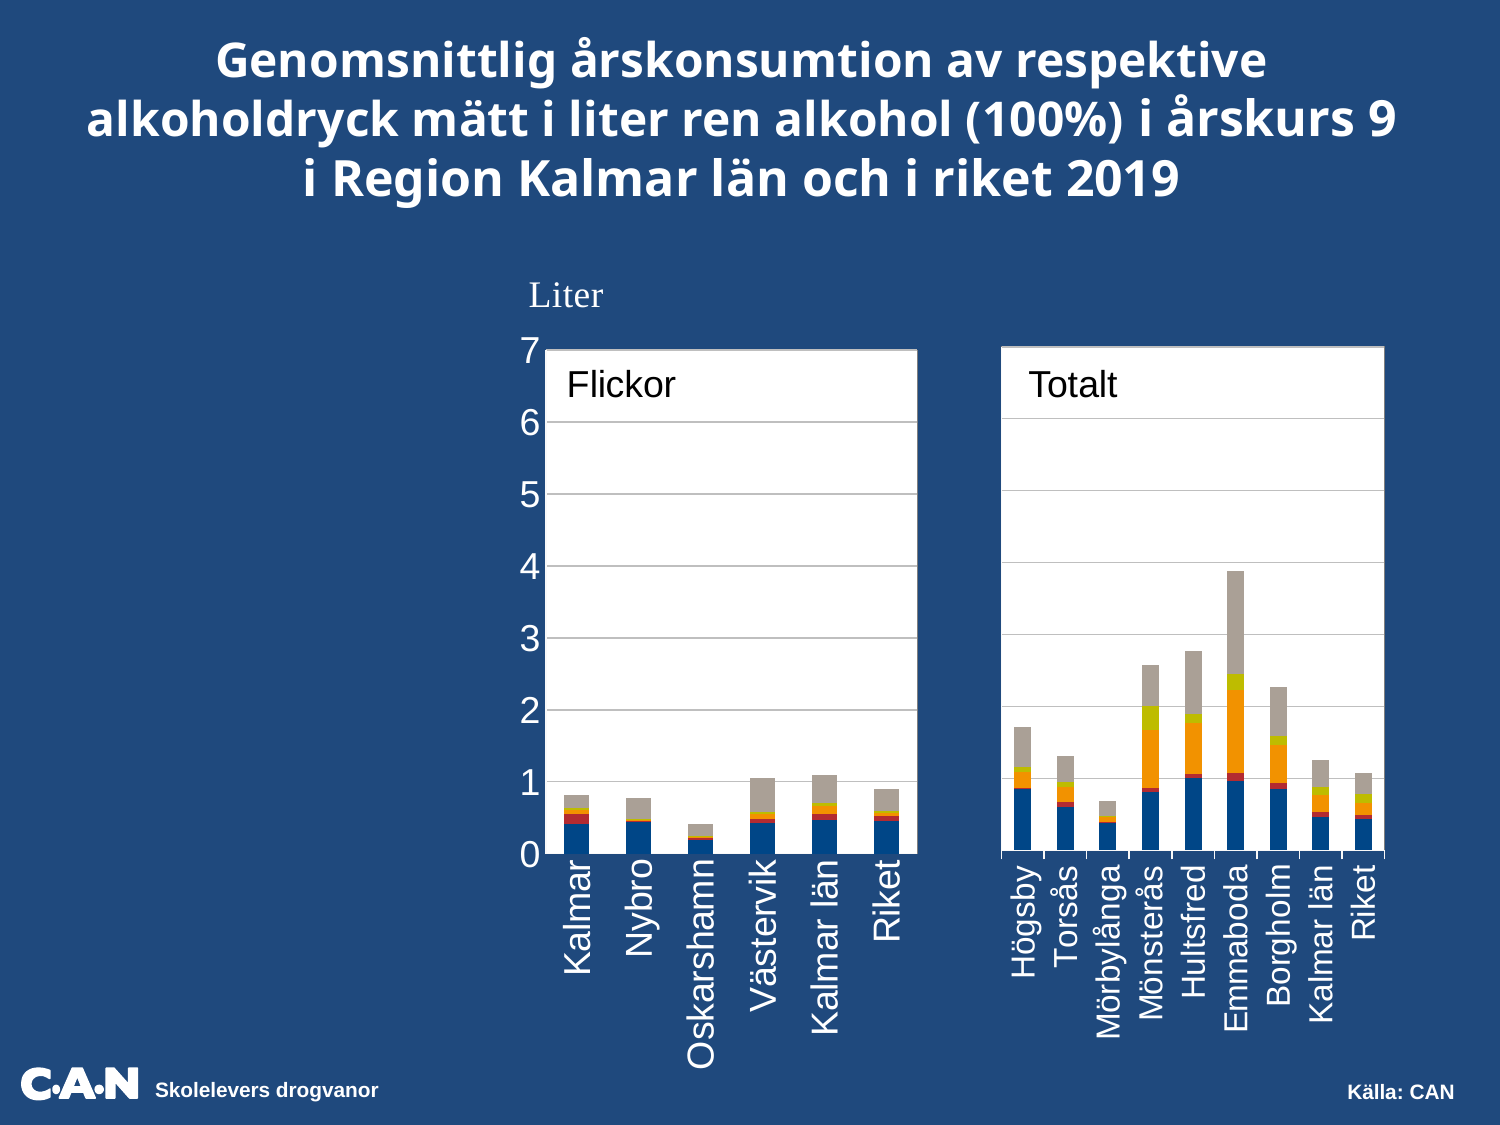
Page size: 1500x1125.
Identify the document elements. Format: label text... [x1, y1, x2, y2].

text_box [513, 252, 1500, 1125]
title Genomsnittlig årskonsumtion av respektive alkoholdryck mätt i liter ren alkohol (100%) i årskurs 9 i Region Kalmar län och i riket 2019 [58, 34, 1426, 202]
